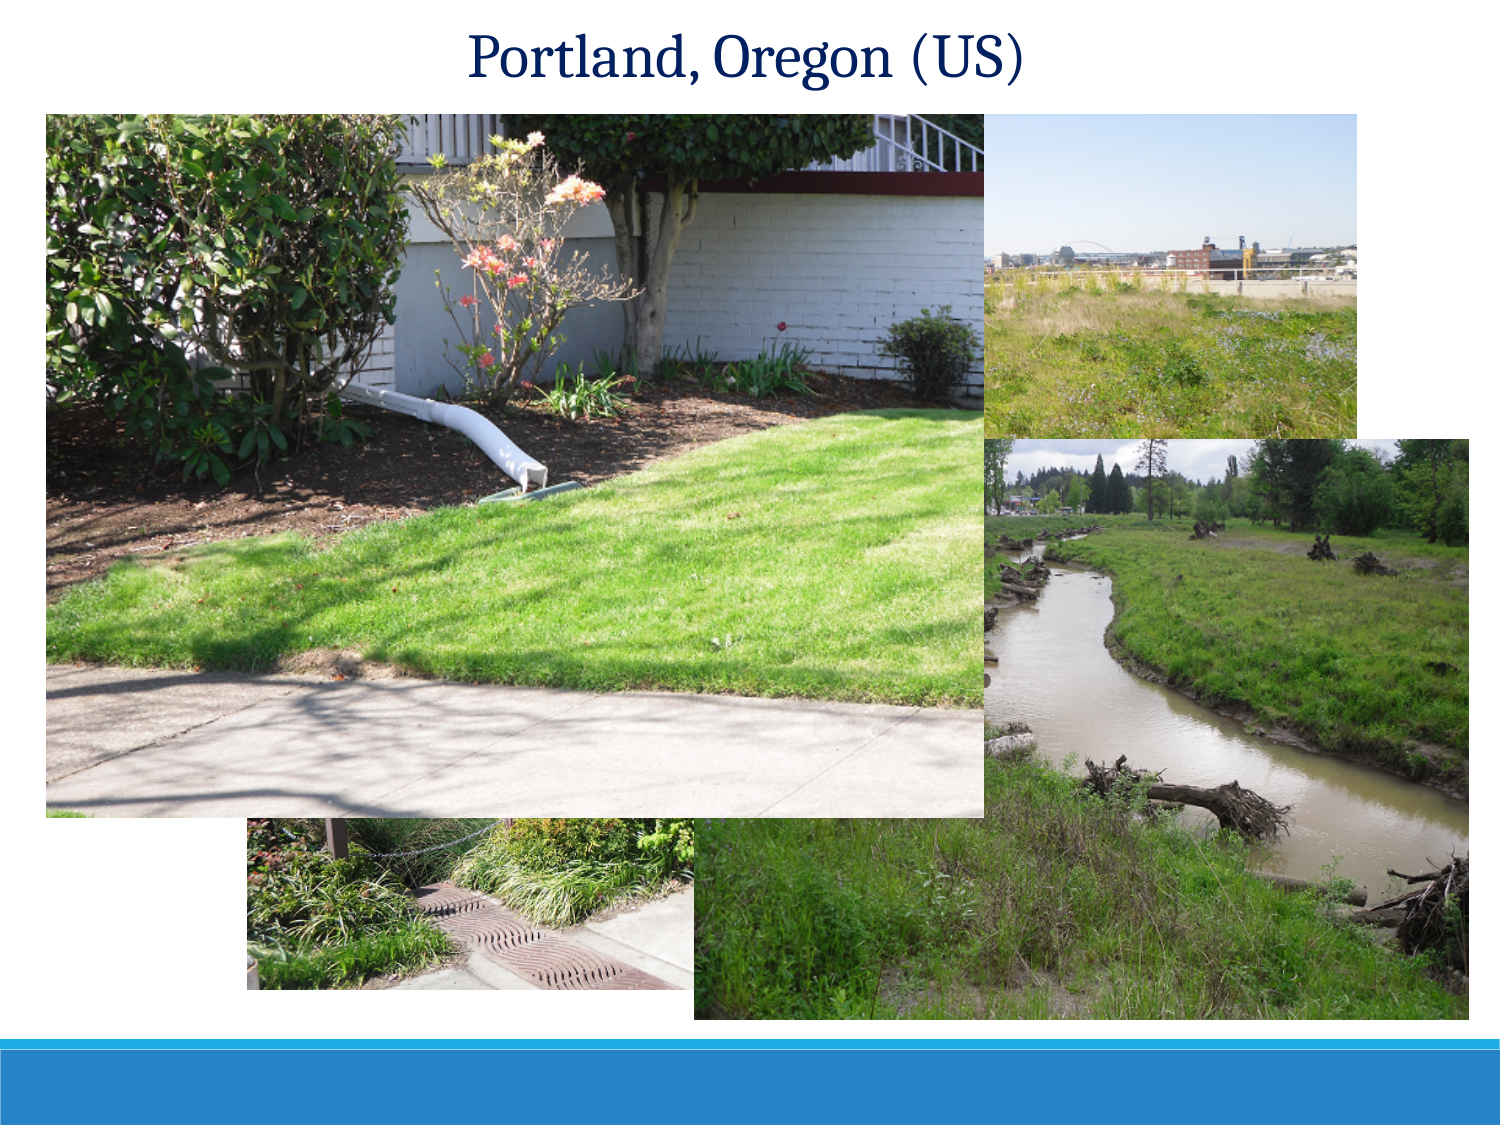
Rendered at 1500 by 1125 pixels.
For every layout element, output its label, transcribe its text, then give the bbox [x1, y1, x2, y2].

picture [45, 114, 1469, 1021]
text_box Portland, Oregon (US) [0, 7, 1496, 97]
